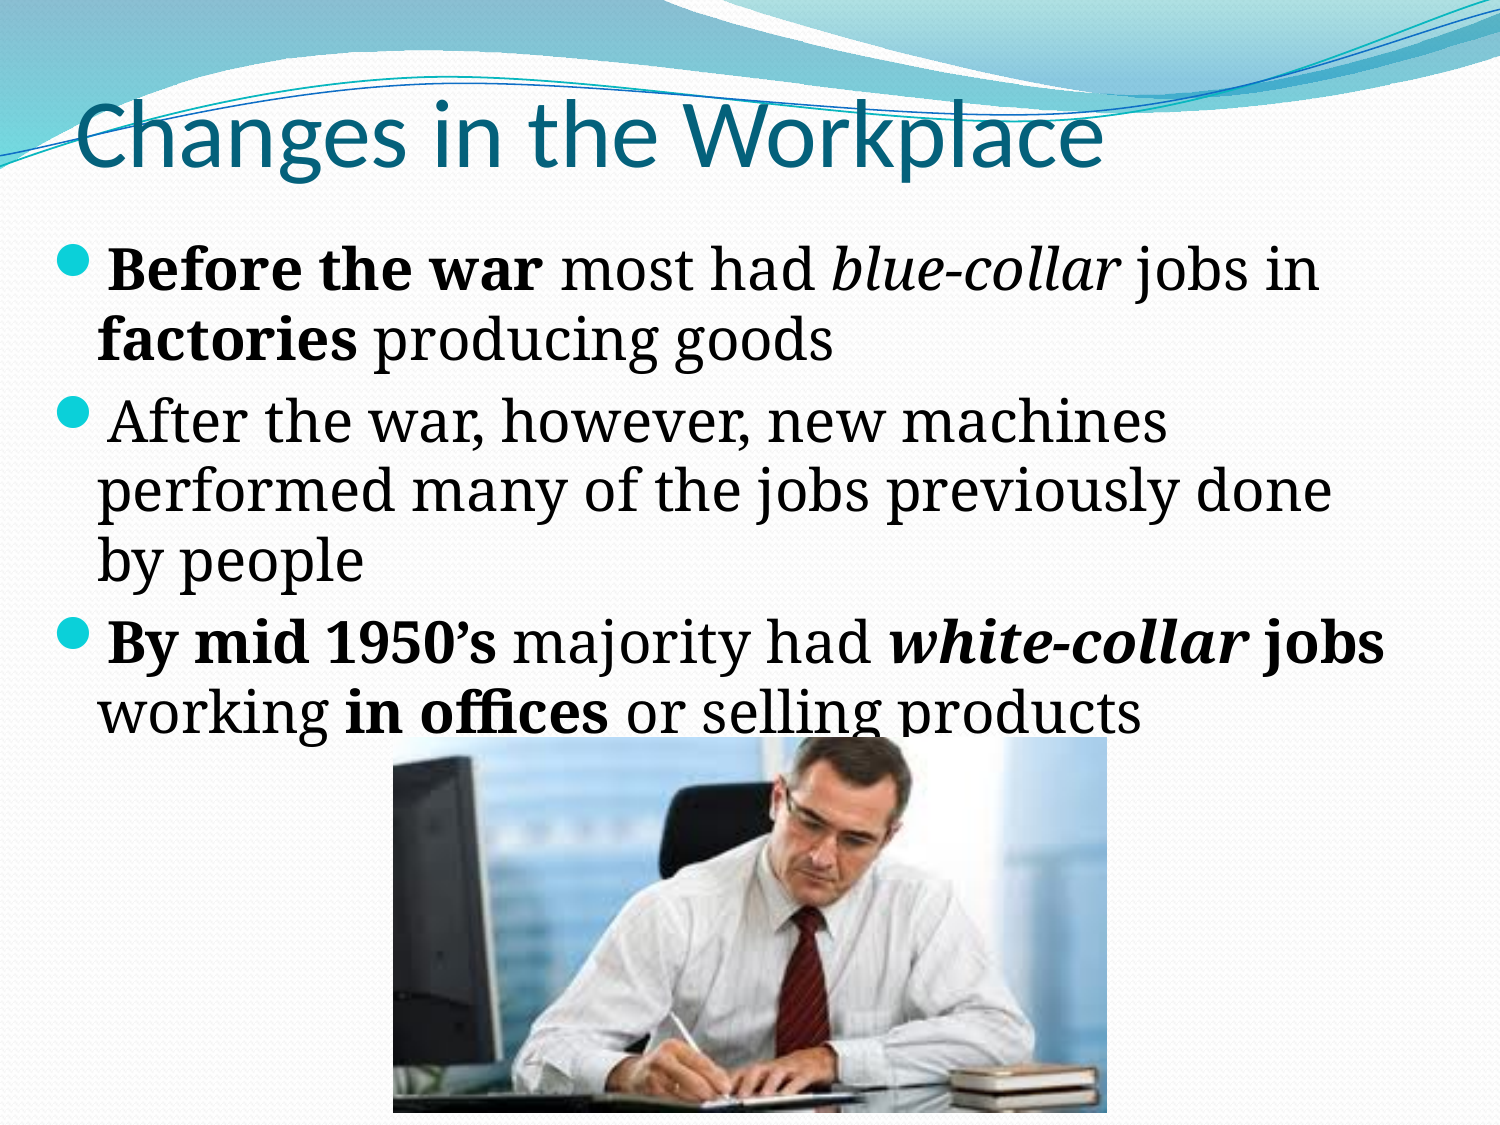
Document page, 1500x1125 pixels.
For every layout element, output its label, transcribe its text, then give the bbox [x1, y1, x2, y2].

picture [393, 737, 1107, 1113]
title Changes in the Workplace [75, 62, 1425, 188]
list Before the war most had blue-collar jobs in factories producing goods After the war, however, new machines performed many of the jobs previously done by people By mid 1950’s majority had white-collar jobs working in offices or selling products [37, 224, 1425, 1038]
